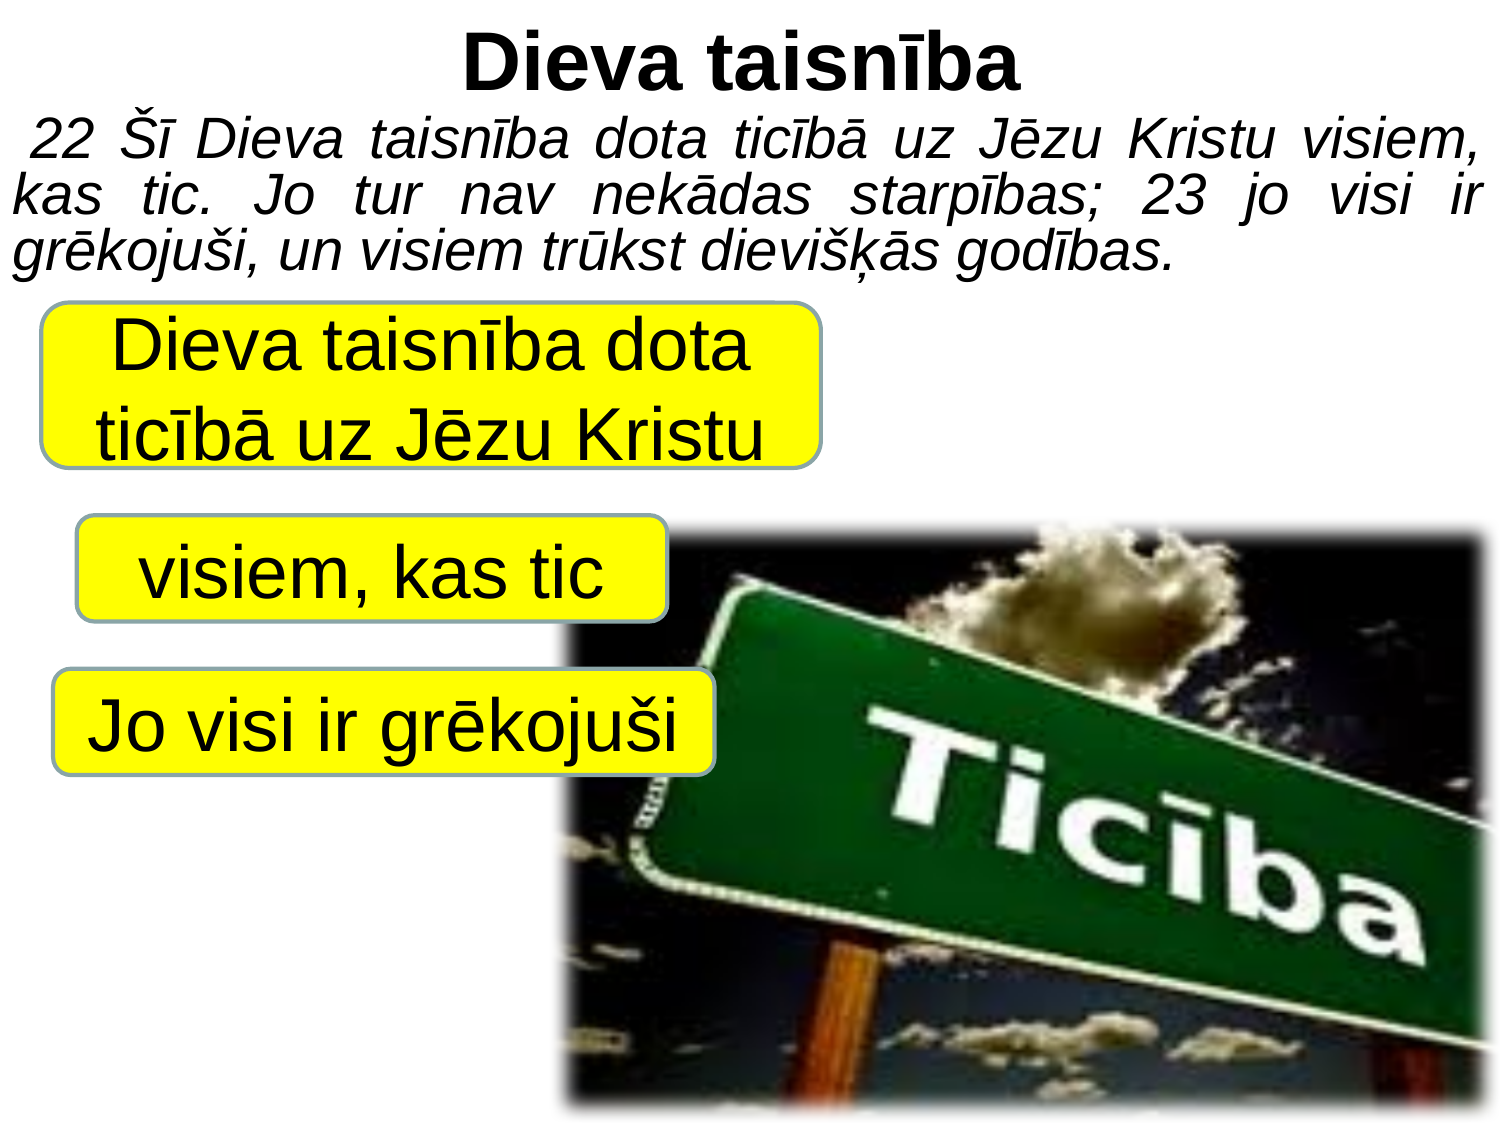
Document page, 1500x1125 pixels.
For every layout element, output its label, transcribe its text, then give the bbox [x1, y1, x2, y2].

text_box Dieva taisnība [70, 0, 1412, 136]
picture [548, 516, 1500, 1125]
list 22 Šī Dieva taisnība dota ticībā uz Jēzu Kristu visiem, kas tic. Jo tur nav nekādas starpības; 23 jo visi ir grēkojuši, un visiem trūkst dievišķās godības. [0, 105, 1500, 362]
text_box Dieva taisnība dota ticībā uz Jēzu Kristu [39, 300, 823, 471]
text_box visiem, kas tic [74, 513, 658, 624]
text_box Jo visi ir grēkojuši [50, 666, 543, 778]
